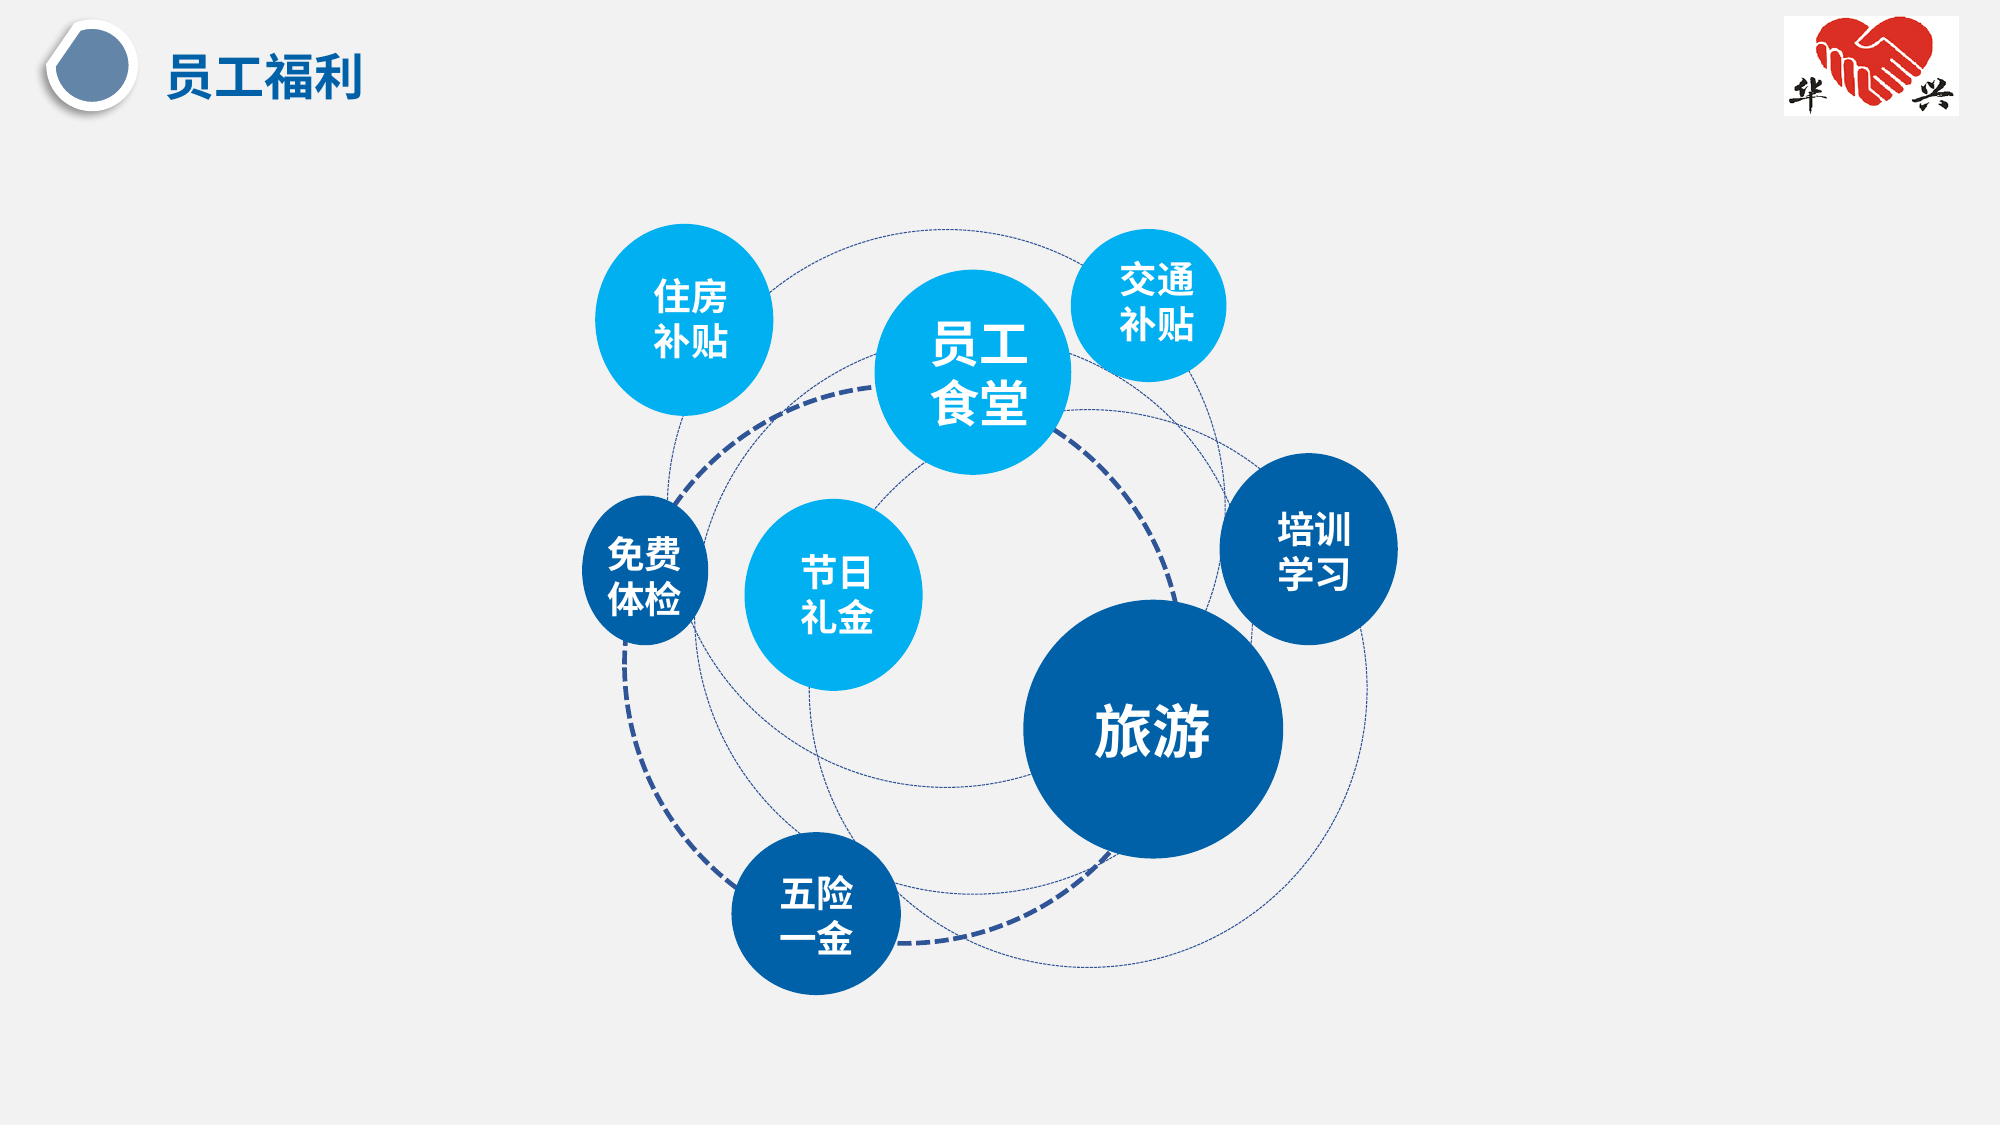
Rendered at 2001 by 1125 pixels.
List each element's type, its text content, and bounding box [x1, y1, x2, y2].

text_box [595, 223, 774, 416]
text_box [874, 269, 1084, 475]
text_box 员工福利 [153, 40, 377, 112]
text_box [1219, 453, 1402, 646]
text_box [1023, 599, 1317, 859]
text_box [1218, 440, 1240, 453]
text_box [666, 228, 1221, 789]
text_box [1211, 576, 1219, 599]
picture [1784, 16, 1959, 116]
text_box [909, 905, 961, 945]
text_box [623, 646, 795, 886]
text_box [731, 832, 909, 996]
text_box [1317, 646, 1369, 850]
text_box [816, 757, 1311, 969]
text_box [744, 498, 923, 691]
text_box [569, 495, 726, 646]
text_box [1070, 228, 1239, 383]
text_box [695, 646, 848, 832]
